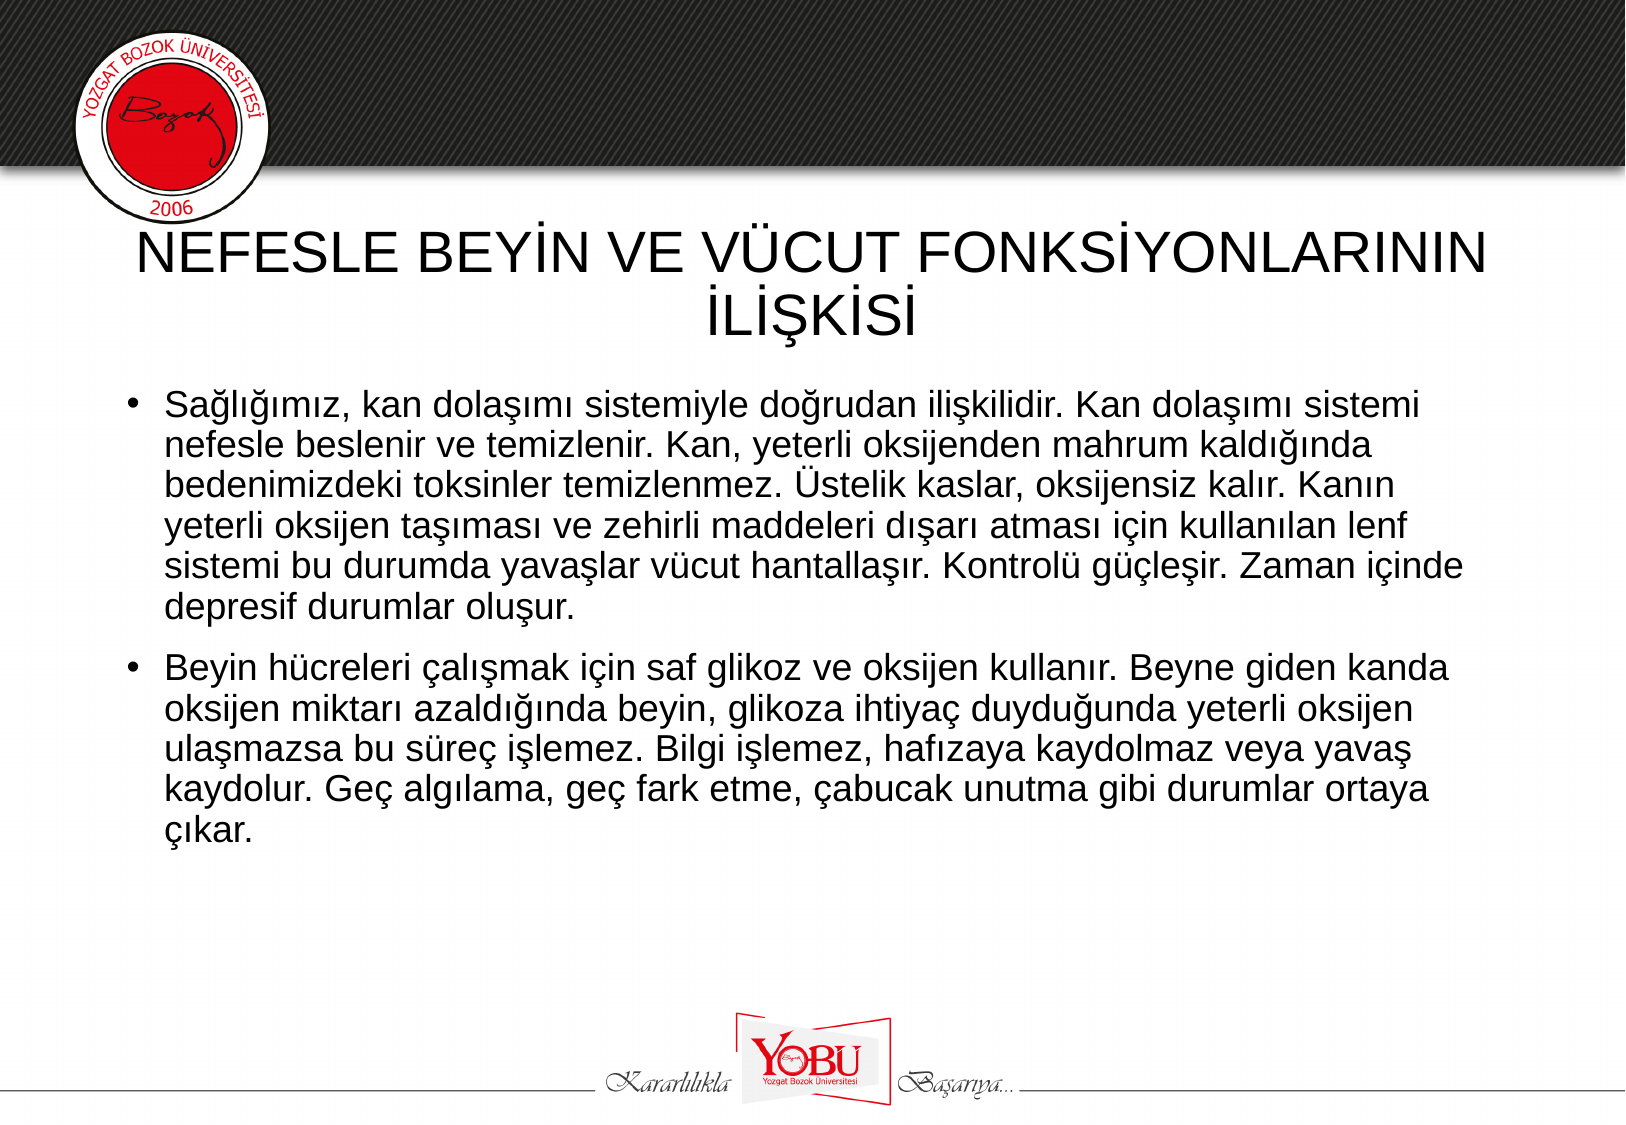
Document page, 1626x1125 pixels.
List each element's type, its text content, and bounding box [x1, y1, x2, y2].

list Sağlığımız, kan dolaşımı sistemiyle doğrudan ilişkilidir. Kan dolaşımı sistemi nefesle beslenir ve temizlenir. Kan, yeterli oksijenden mahrum kaldığında bedenimizdeki toksinler temizlenmez. Üstelik kaslar, oksijensiz kalır. Kanın yeterli oksijen taşıması ve zehirli maddeleri dışarı atması için kullanılan lenf sistemi bu durumda yavaşlar vücut hantallaşır. Kontrolü güçleşir. Zaman içinde depresif durumlar oluşur. Beyin hücreleri çalışmak için saf glikoz ve oksijen kullanır. Beyne giden kanda oksijen miktarı azaldığında beyin, glikoza ihtiyaç duyduğunda yeterli oksijen ulaşmazsa bu süreç işlemez. Bilgi işlemez, hafızaya kaydolmaz veya yavaş kaydolur. Geç algılama, geç fark etme, çabucak unutma gibi durumlar ortaya çıkar. [111, 377, 1514, 1014]
picture [0, 0, 1626, 1125]
title NEFESLE BEYİN VE VÜCUT FONKSİYONLARININ İLİŞKİSİ [111, 203, 1514, 367]
